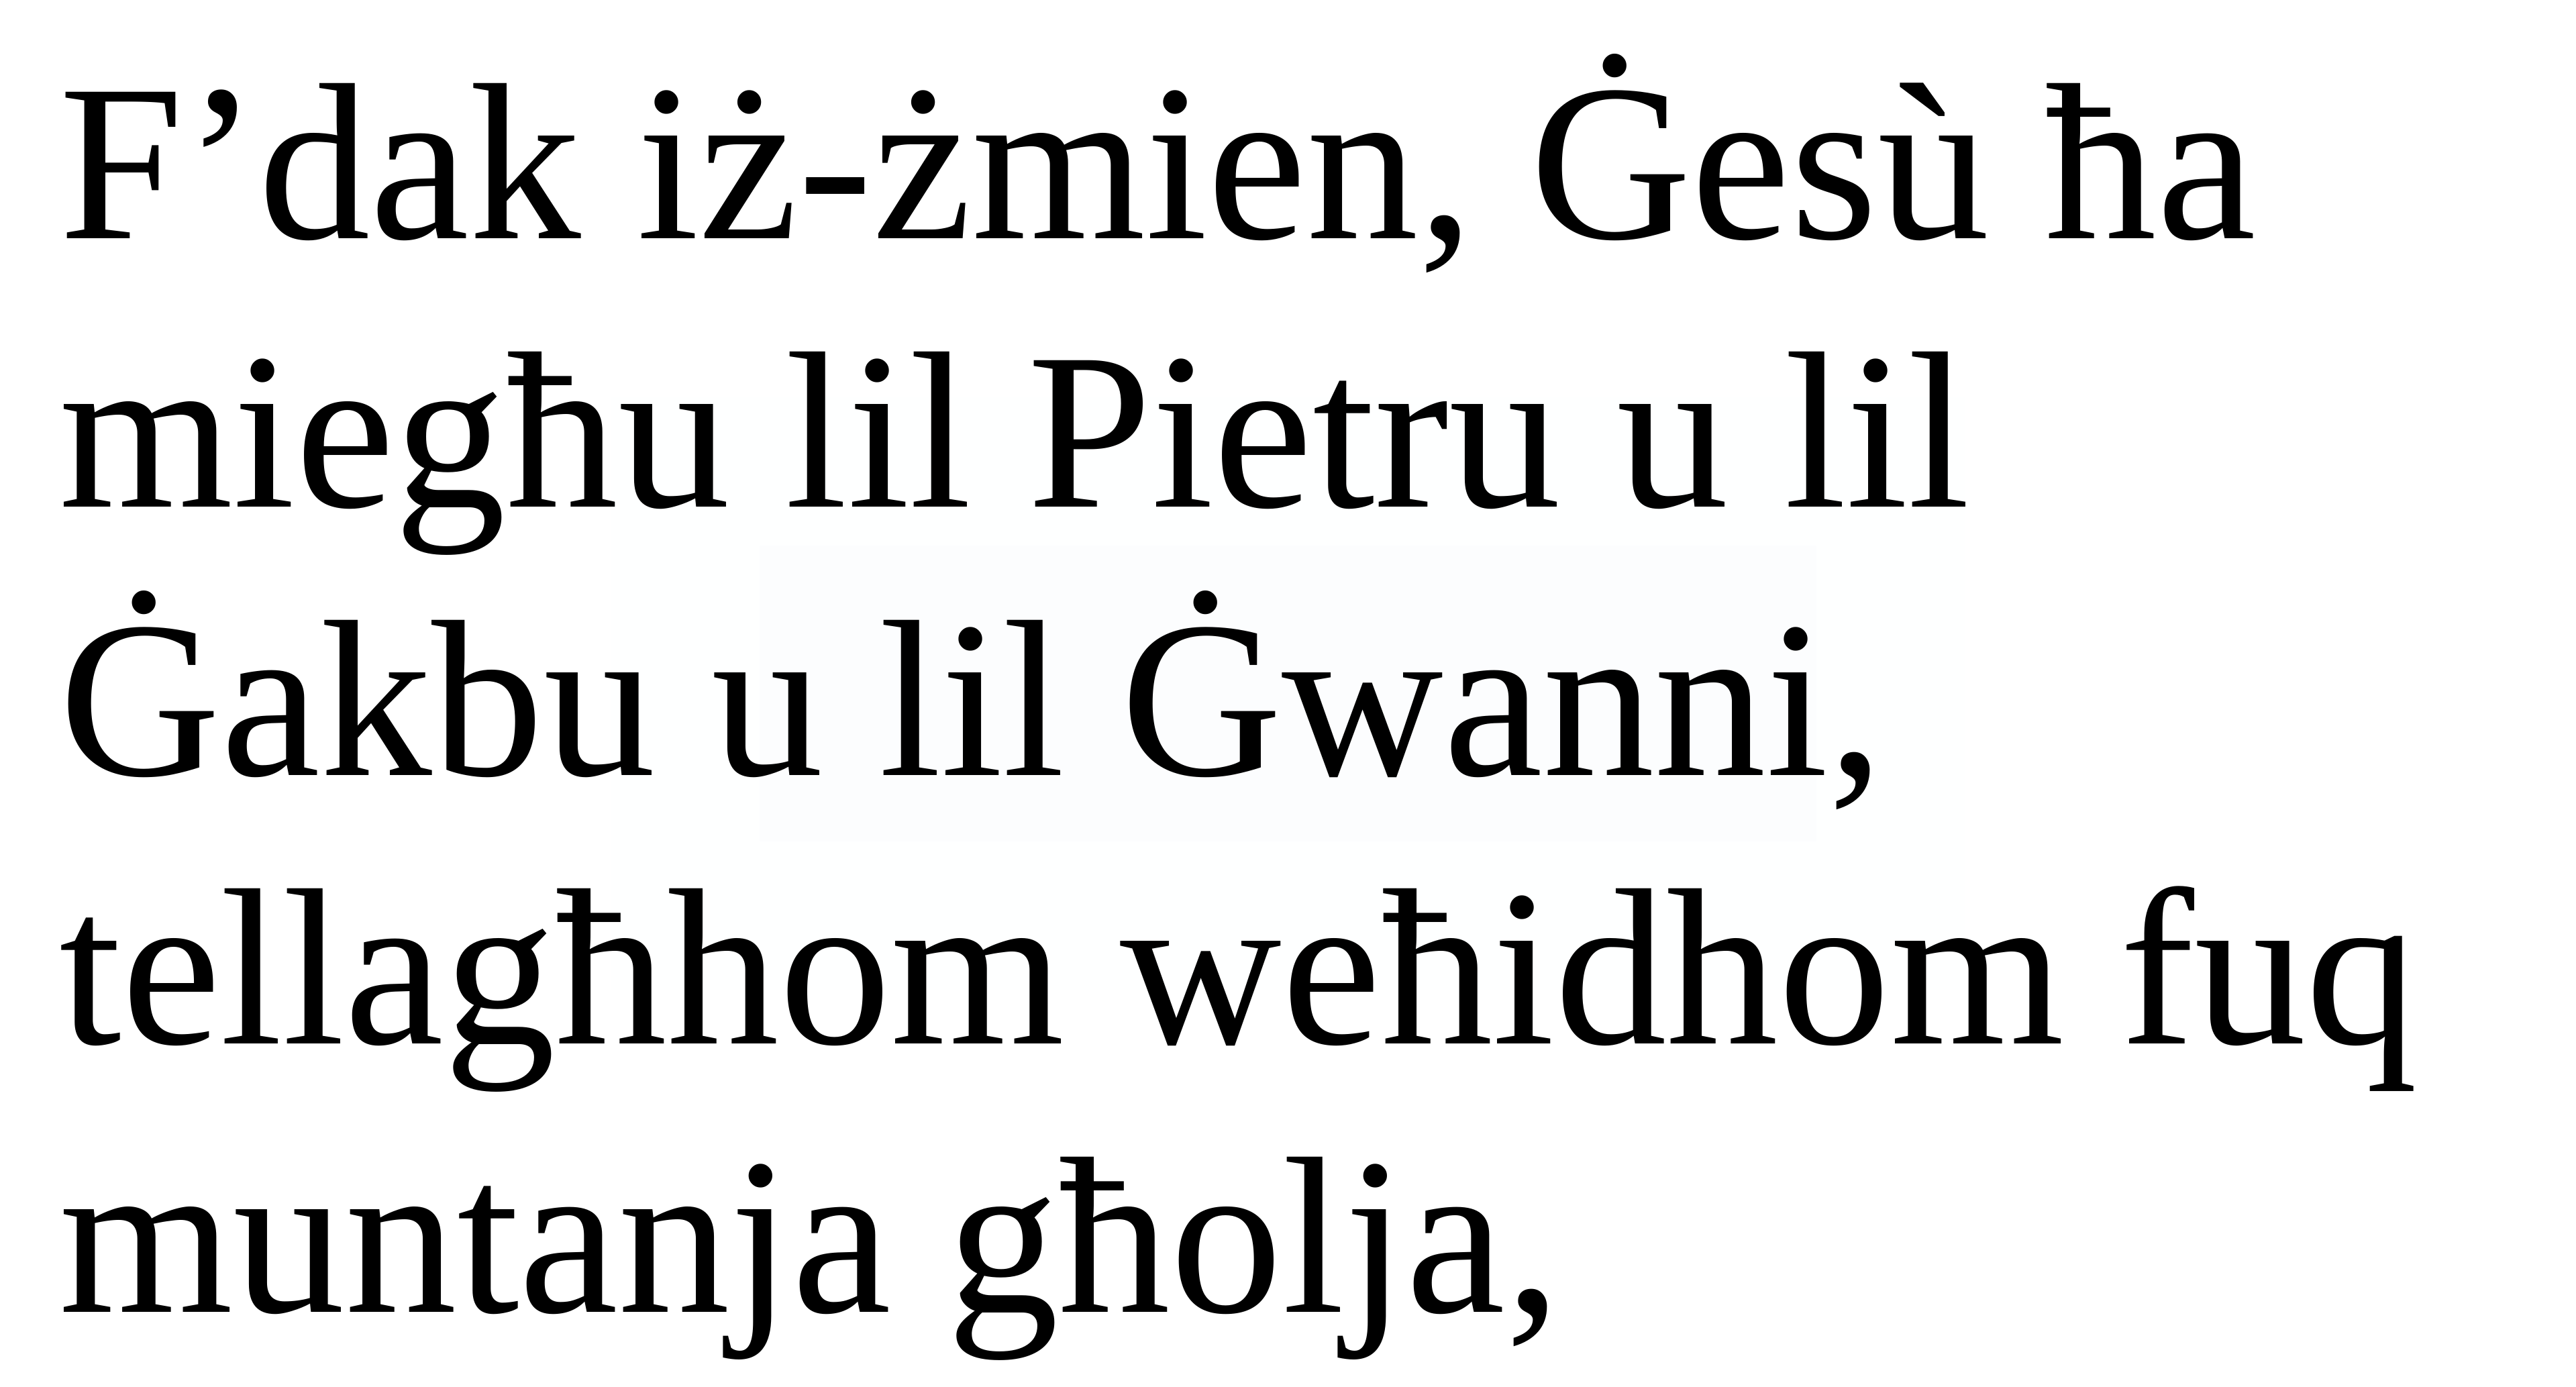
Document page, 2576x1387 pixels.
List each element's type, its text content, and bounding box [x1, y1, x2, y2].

text_box F’dak iż-żmien, Ġesù ħa miegħu lil Pietru u lil Ġakbu u lil Ġwanni, tellagħhom weħidhom fuq muntanja għolja, [37, 3, 2538, 1368]
